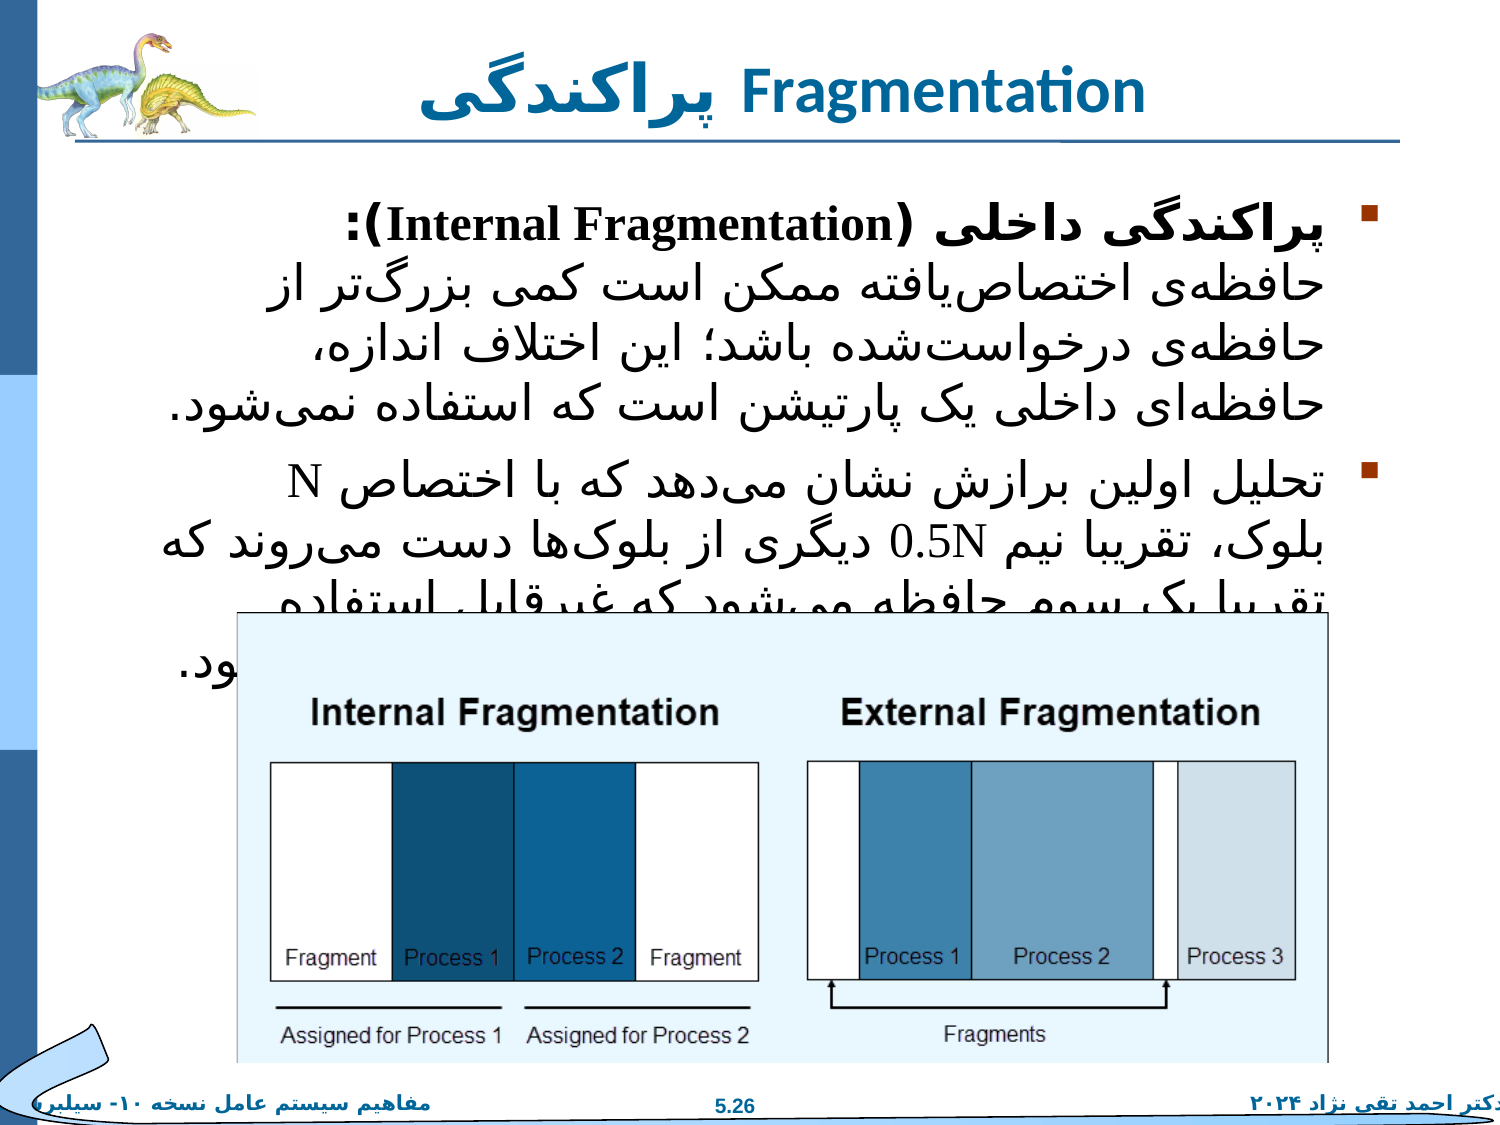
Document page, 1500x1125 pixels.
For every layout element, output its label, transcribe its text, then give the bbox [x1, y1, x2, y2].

picture [38, 20, 258, 151]
title پراکندگی Fragmentation [140, 38, 1425, 134]
picture [236, 611, 1329, 1063]
list پراکندگی داخلی (Internal Fragmentation): حافظه‌ی اختصاص‌یافته ممکن است کمی بزرگ‌تر از حافظه‌ی درخواست‌شده باشد؛ این اختلاف اندازه، حافظه‌ای داخلی یک پارتیشن است که استفاده نمی‌شود. تحلیل اولین برازش نشان می‌دهد که با اختصاص N بلوک، تقریبا نیم 0.5N دیگری از بلوک‌ها دست می‌روند که تقریبا یک سوم حافظه می‌شود که غیرقابل استفاده می‌شود.این خاصیت به قانون ۵۰ درصد شناخته می‌شود. [140, 182, 1398, 1003]
